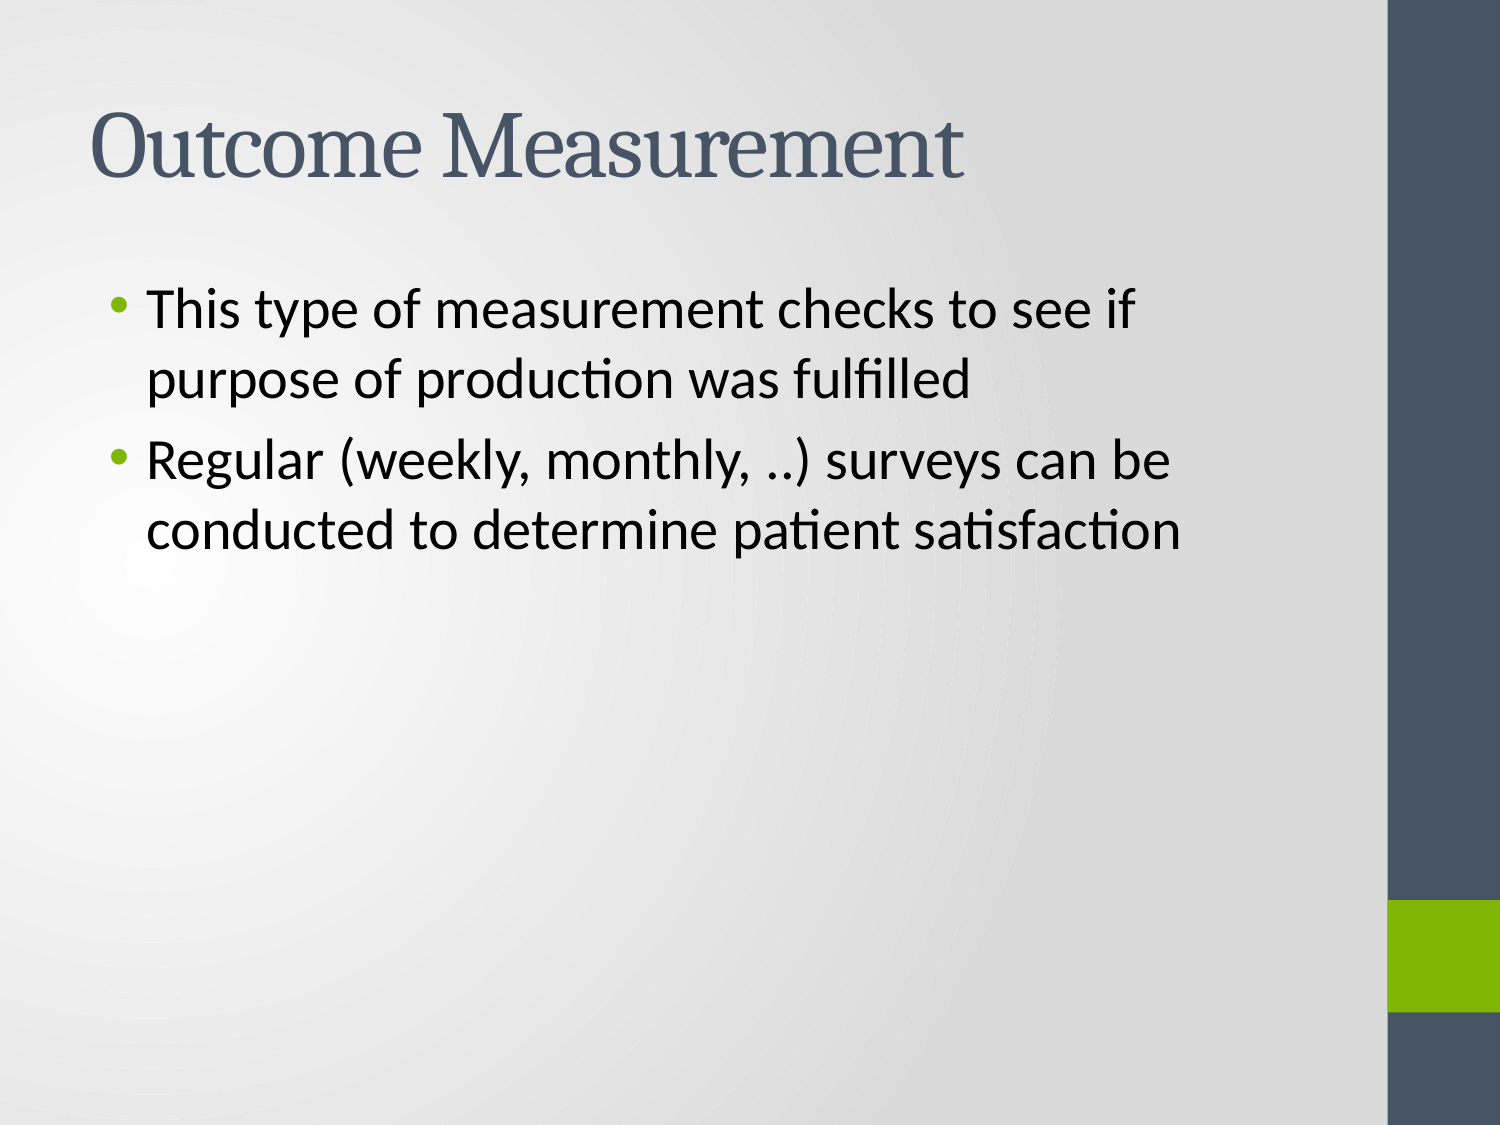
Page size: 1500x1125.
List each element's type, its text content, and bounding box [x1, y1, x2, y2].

list This type of measurement checks to see if purpose of production was fulfilled Regular (weekly, monthly, ..) surveys can be conducted to determine patient satisfaction [75, 262, 1325, 1050]
title Outcome Measurement [75, 45, 1325, 233]
